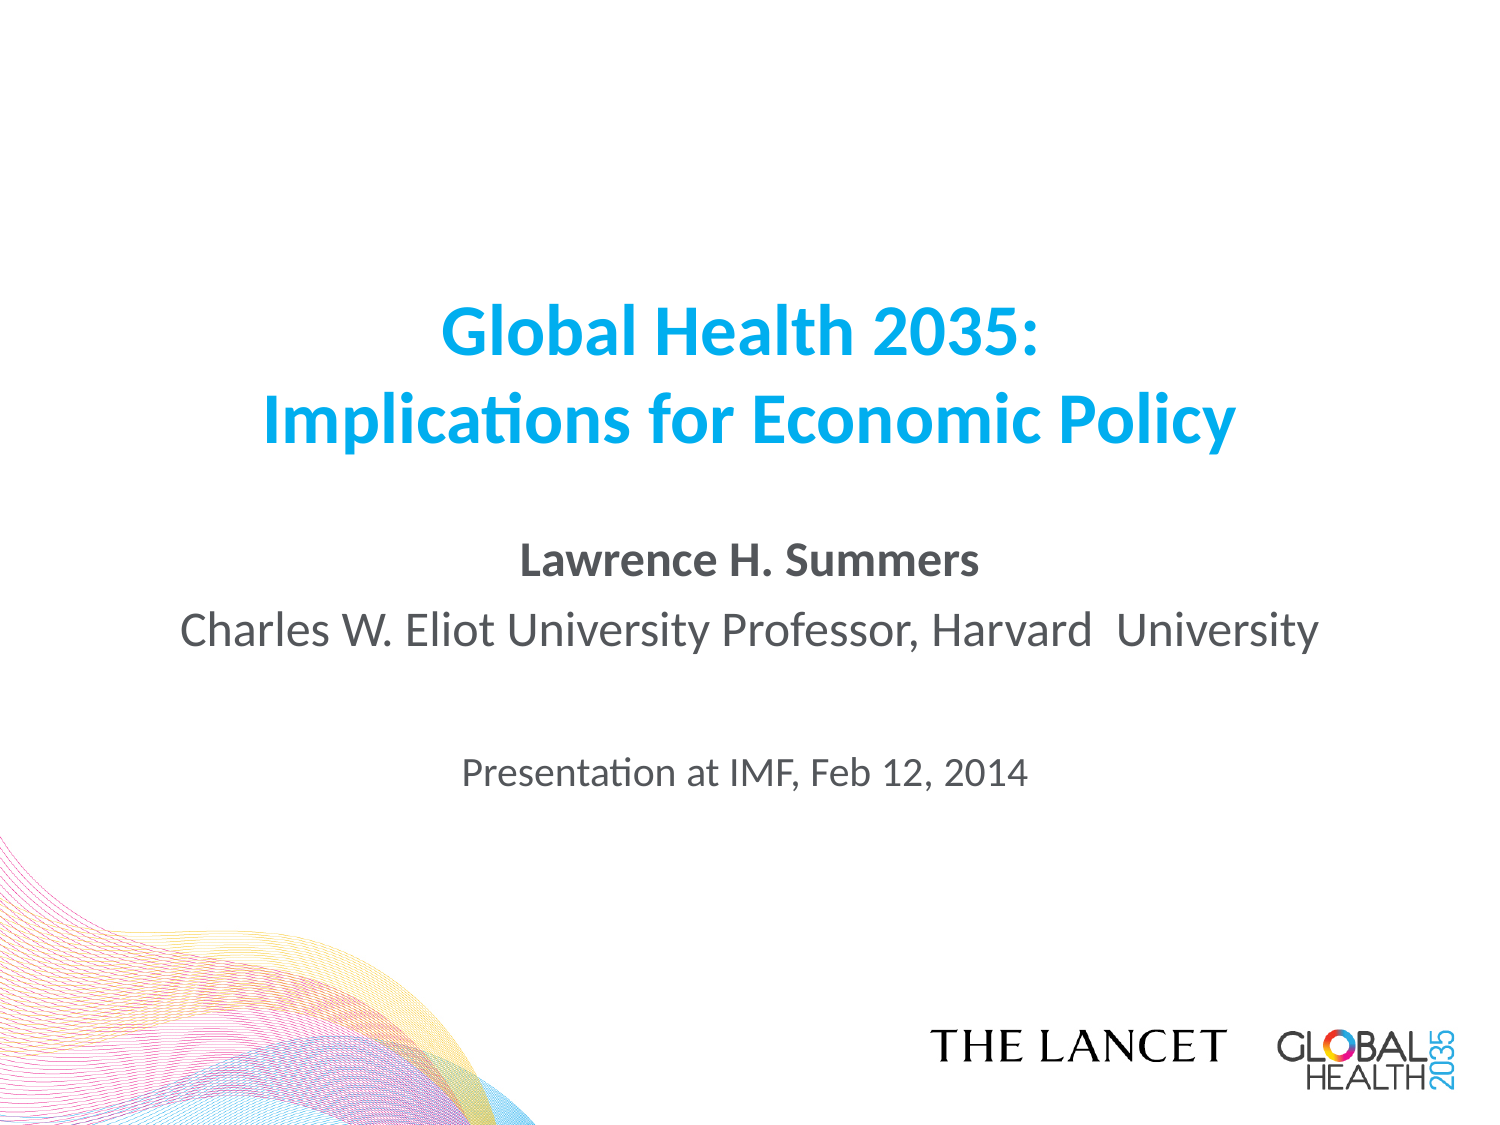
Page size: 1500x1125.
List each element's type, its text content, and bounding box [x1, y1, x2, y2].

list Global Health 2035: Implications for Economic Policy Lawrence H. Summers Charles W. Eliot University Professor, Harvard University [75, 275, 1425, 700]
picture [0, 0, 1500, 1125]
text_box Presentation at IMF, Feb 12, 2014 [337, 737, 1163, 803]
